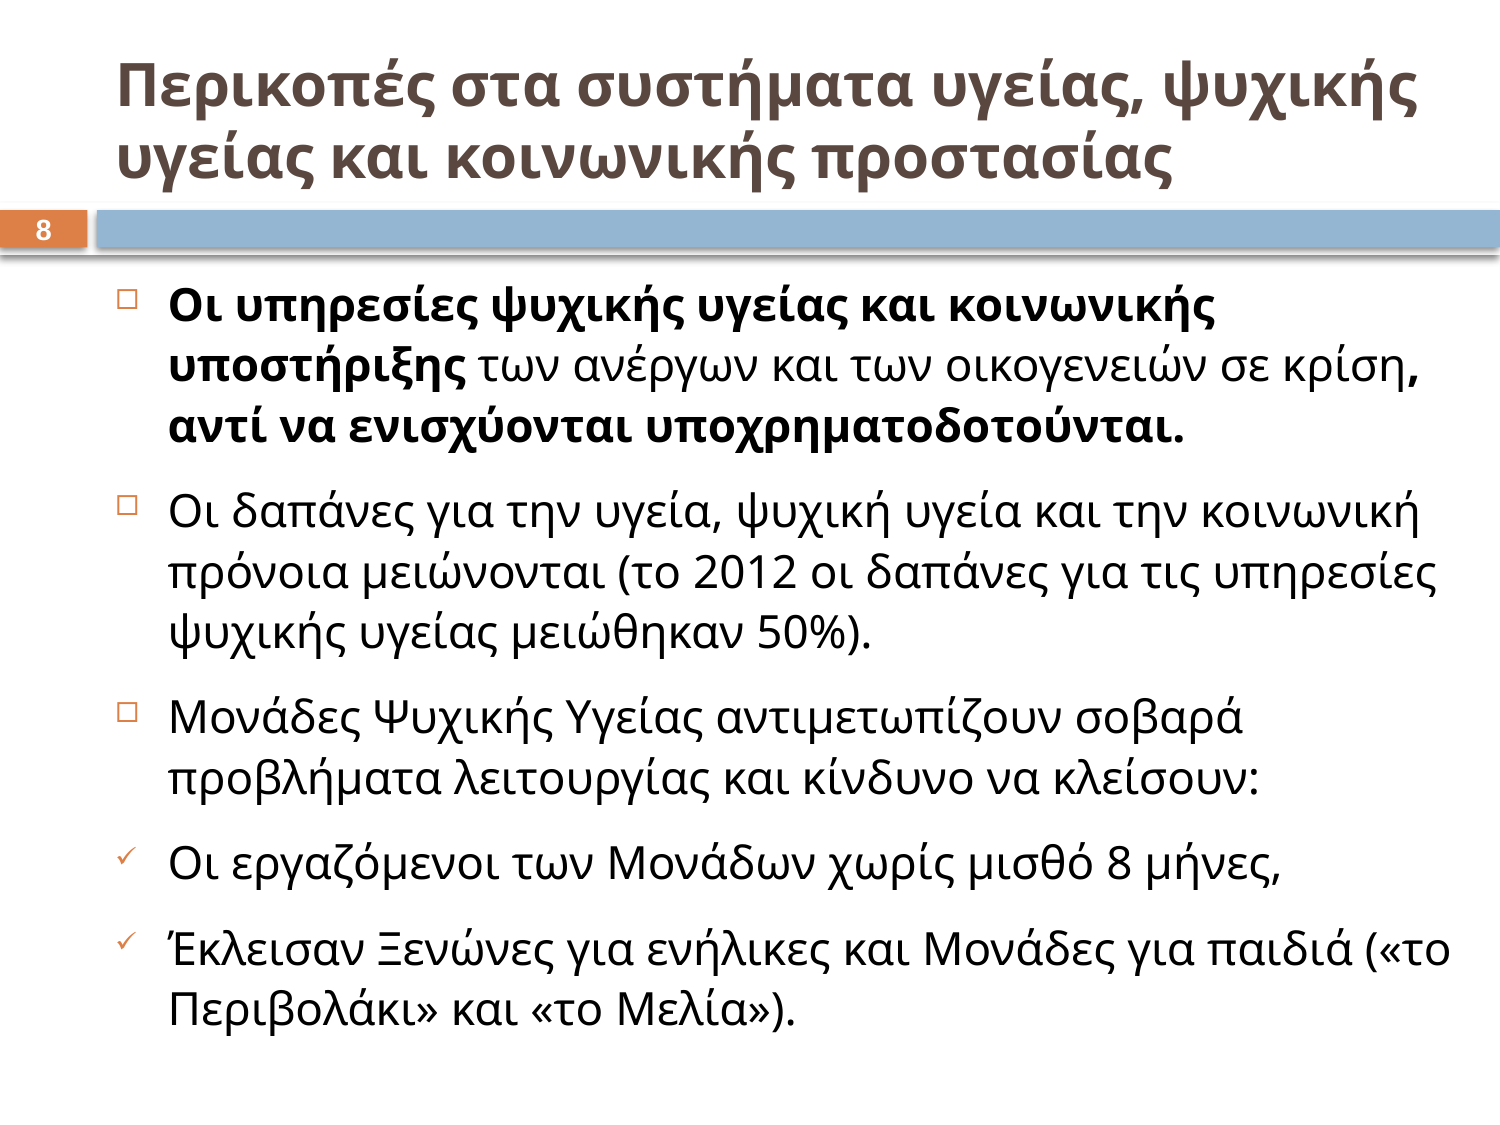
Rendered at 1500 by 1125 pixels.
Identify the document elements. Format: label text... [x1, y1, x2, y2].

title Περικοπές στα συστήματα υγείας, ψυχικής υγείας και κοινωνικής προστασίας [100, 37, 1438, 200]
list Οι υπηρεσίες ψυχικής υγείας και κοινωνικής υποστήριξης των ανέργων και των οικογενειών σε κρίση, αντί να ενισχύονται υποχρηματοδοτούνται. Οι δαπάνες για την υγεία, ψυχική υγεία και την κοινωνική πρόνοια μειώνονται (το 2012 οι δαπάνες για τις υπηρεσίες ψυχικής υγείας μειώθηκαν 50%). Μονάδες Ψυχικής Υγείας αντιμετωπίζουν σοβαρά προβλήματα λειτουργίας και κίνδυνο να κλείσουν: Οι εργαζόμενοι των Μονάδων χωρίς μισθό 8 μήνες, Έκλεισαν Ξενώνες για ενήλικες και Μονάδες για παιδιά («το Περιβολάκι» και «το Μελία»). [100, 262, 1471, 1106]
slide_number 7 [0, 208, 88, 249]
